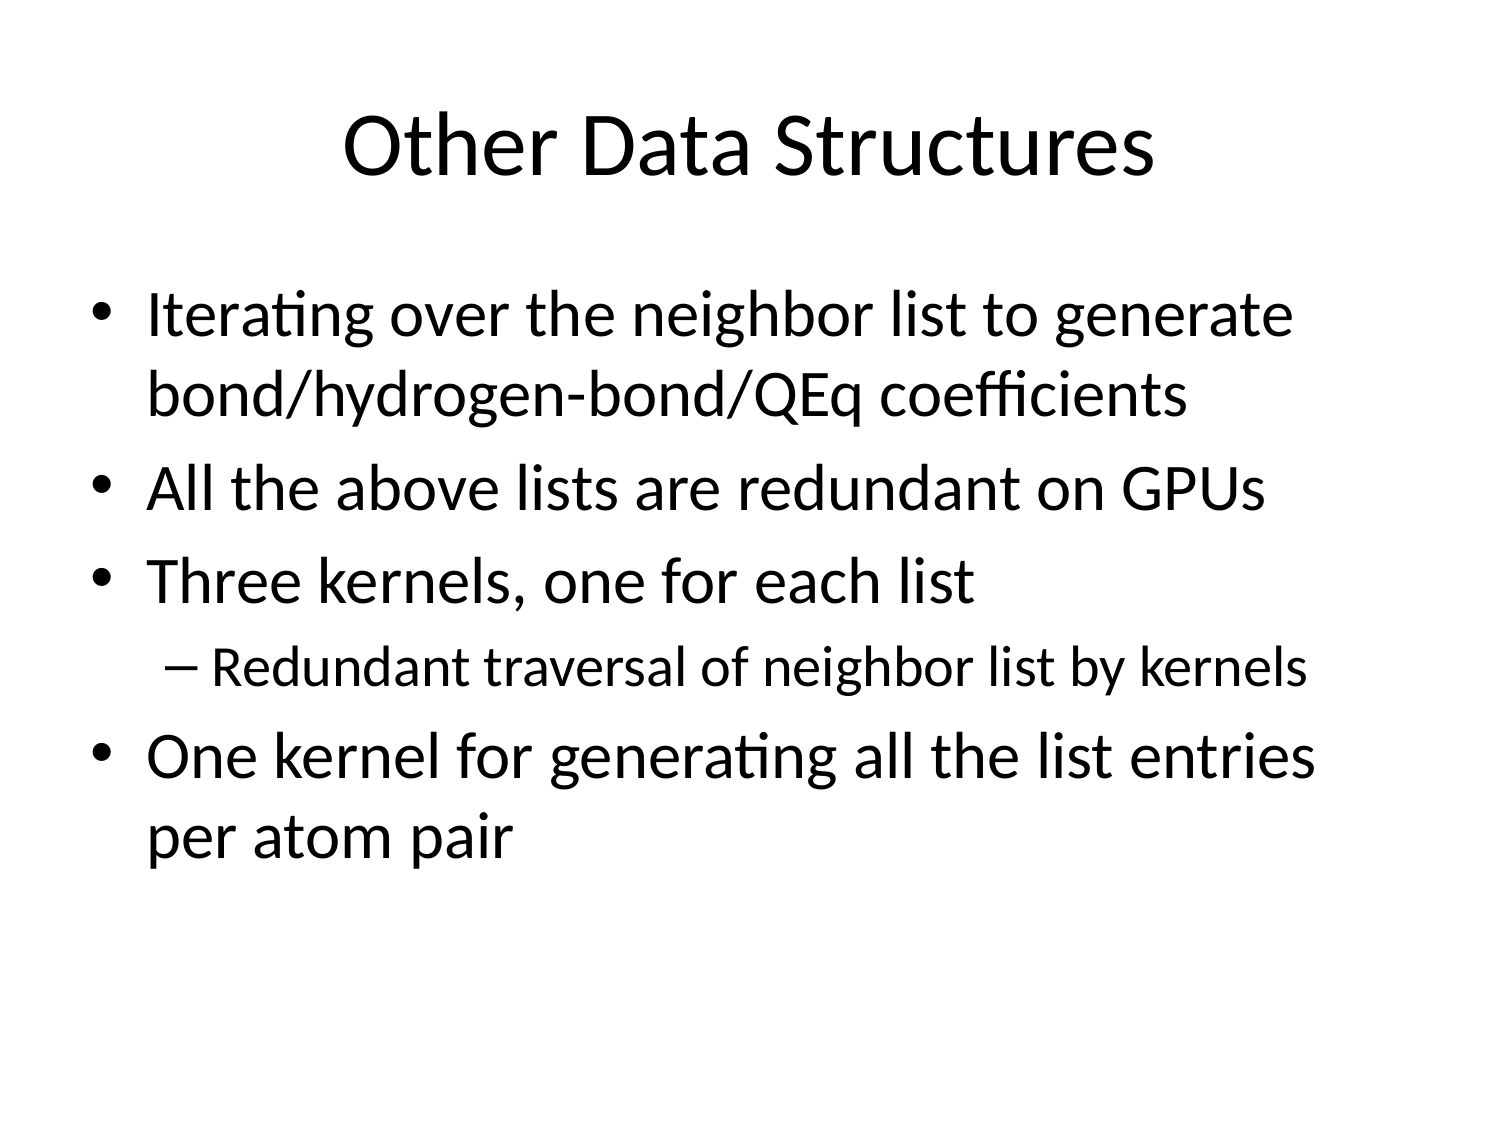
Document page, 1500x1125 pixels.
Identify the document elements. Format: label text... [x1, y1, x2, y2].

list Iterating over the neighbor list to generate bond/hydrogen-bond/QEq coefficients All the above lists are redundant on GPUs Three kernels, one for each list Redundant traversal of neighbor list by kernels One kernel for generating all the list entries per atom pair [74, 262, 1426, 1006]
title Other Data Structures [74, 44, 1426, 233]
